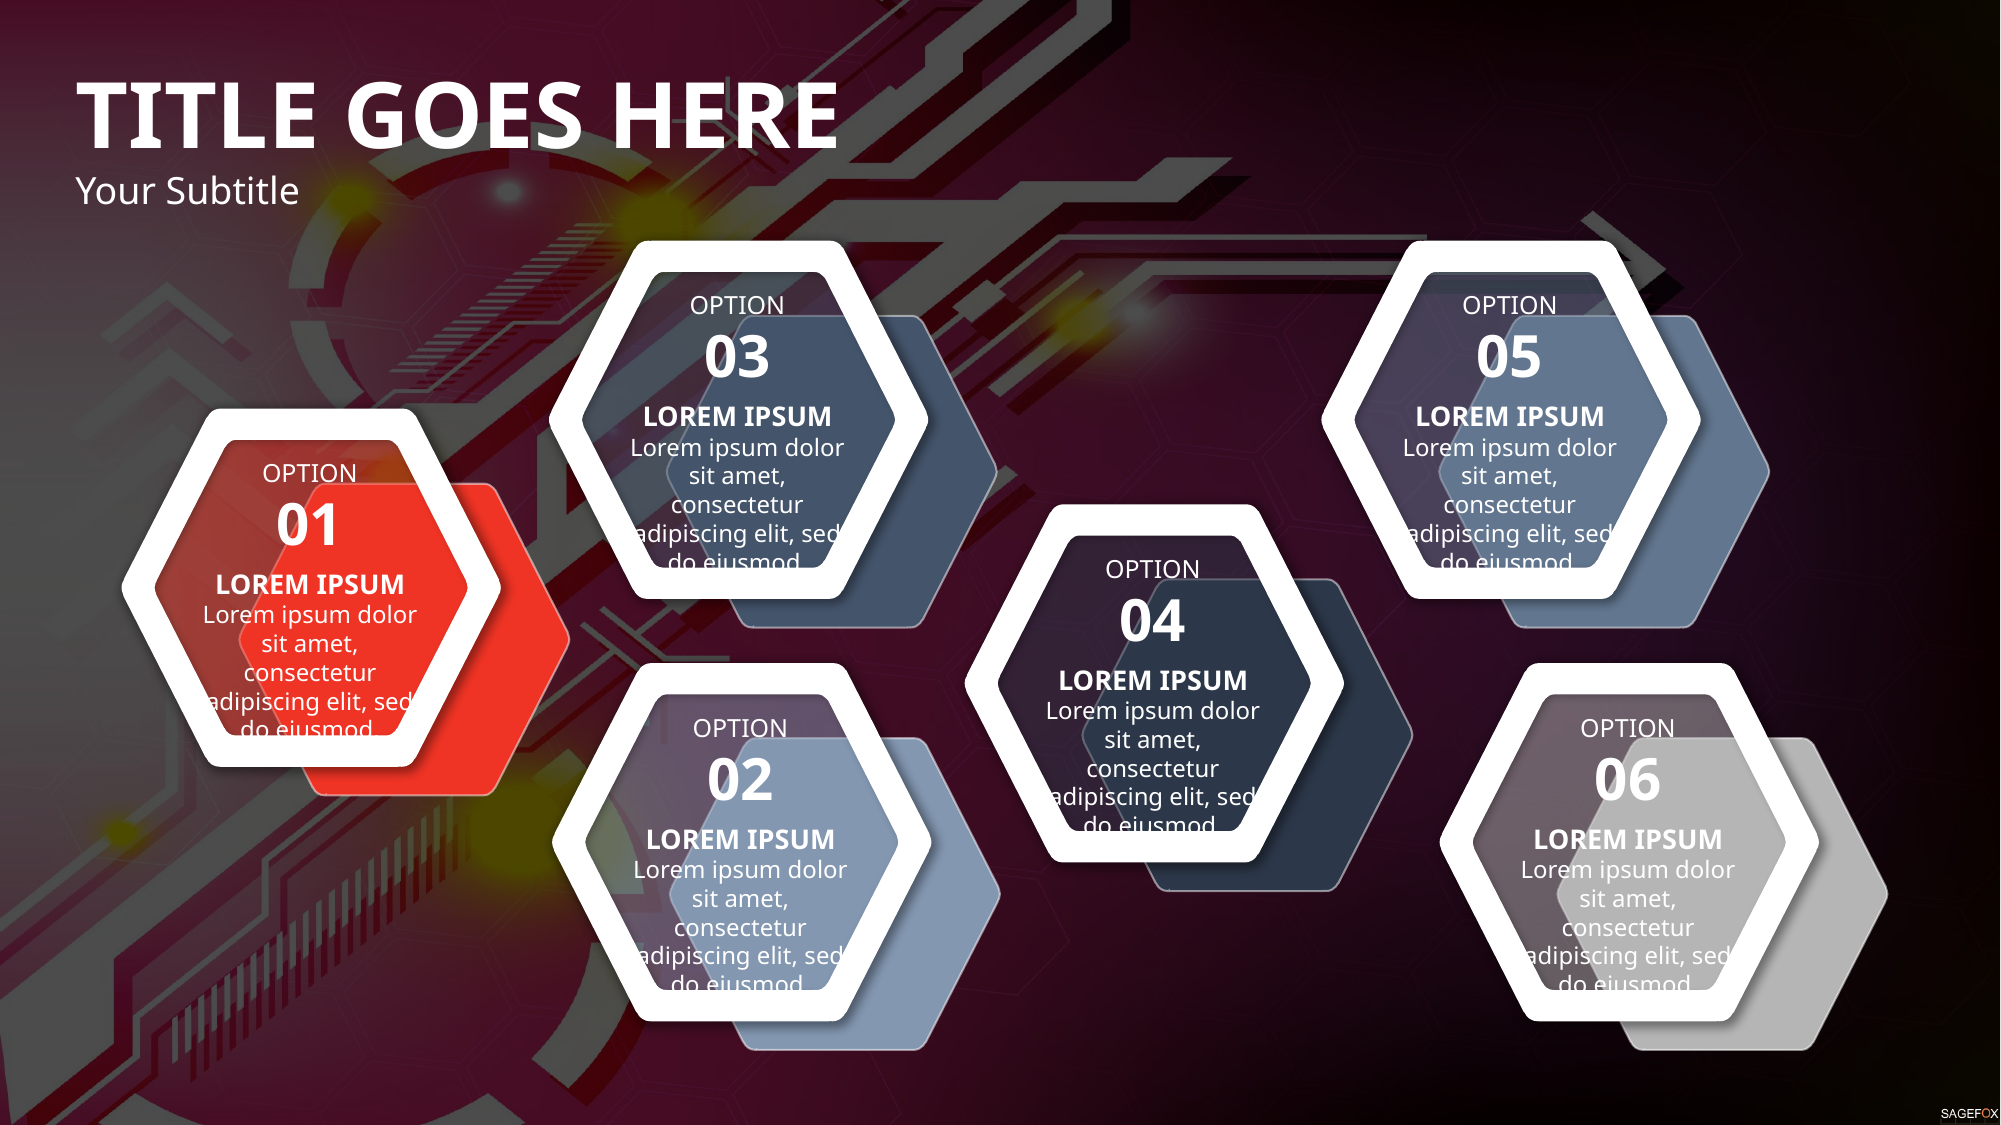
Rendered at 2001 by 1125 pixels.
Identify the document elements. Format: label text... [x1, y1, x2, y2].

text_box [307, 498, 571, 797]
text_box [1506, 331, 1771, 629]
text_box [1626, 753, 1889, 1052]
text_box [548, 240, 929, 599]
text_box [1321, 240, 1701, 599]
text_box TITLE GOES HERE Your Subtitle [60, 49, 1036, 220]
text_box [121, 408, 501, 767]
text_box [964, 504, 1344, 863]
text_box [552, 663, 932, 1022]
text_box [1150, 599, 1414, 893]
text_box [734, 332, 998, 629]
picture [0, 0, 2001, 1125]
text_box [1439, 663, 1819, 1022]
text_box [738, 754, 1001, 1052]
